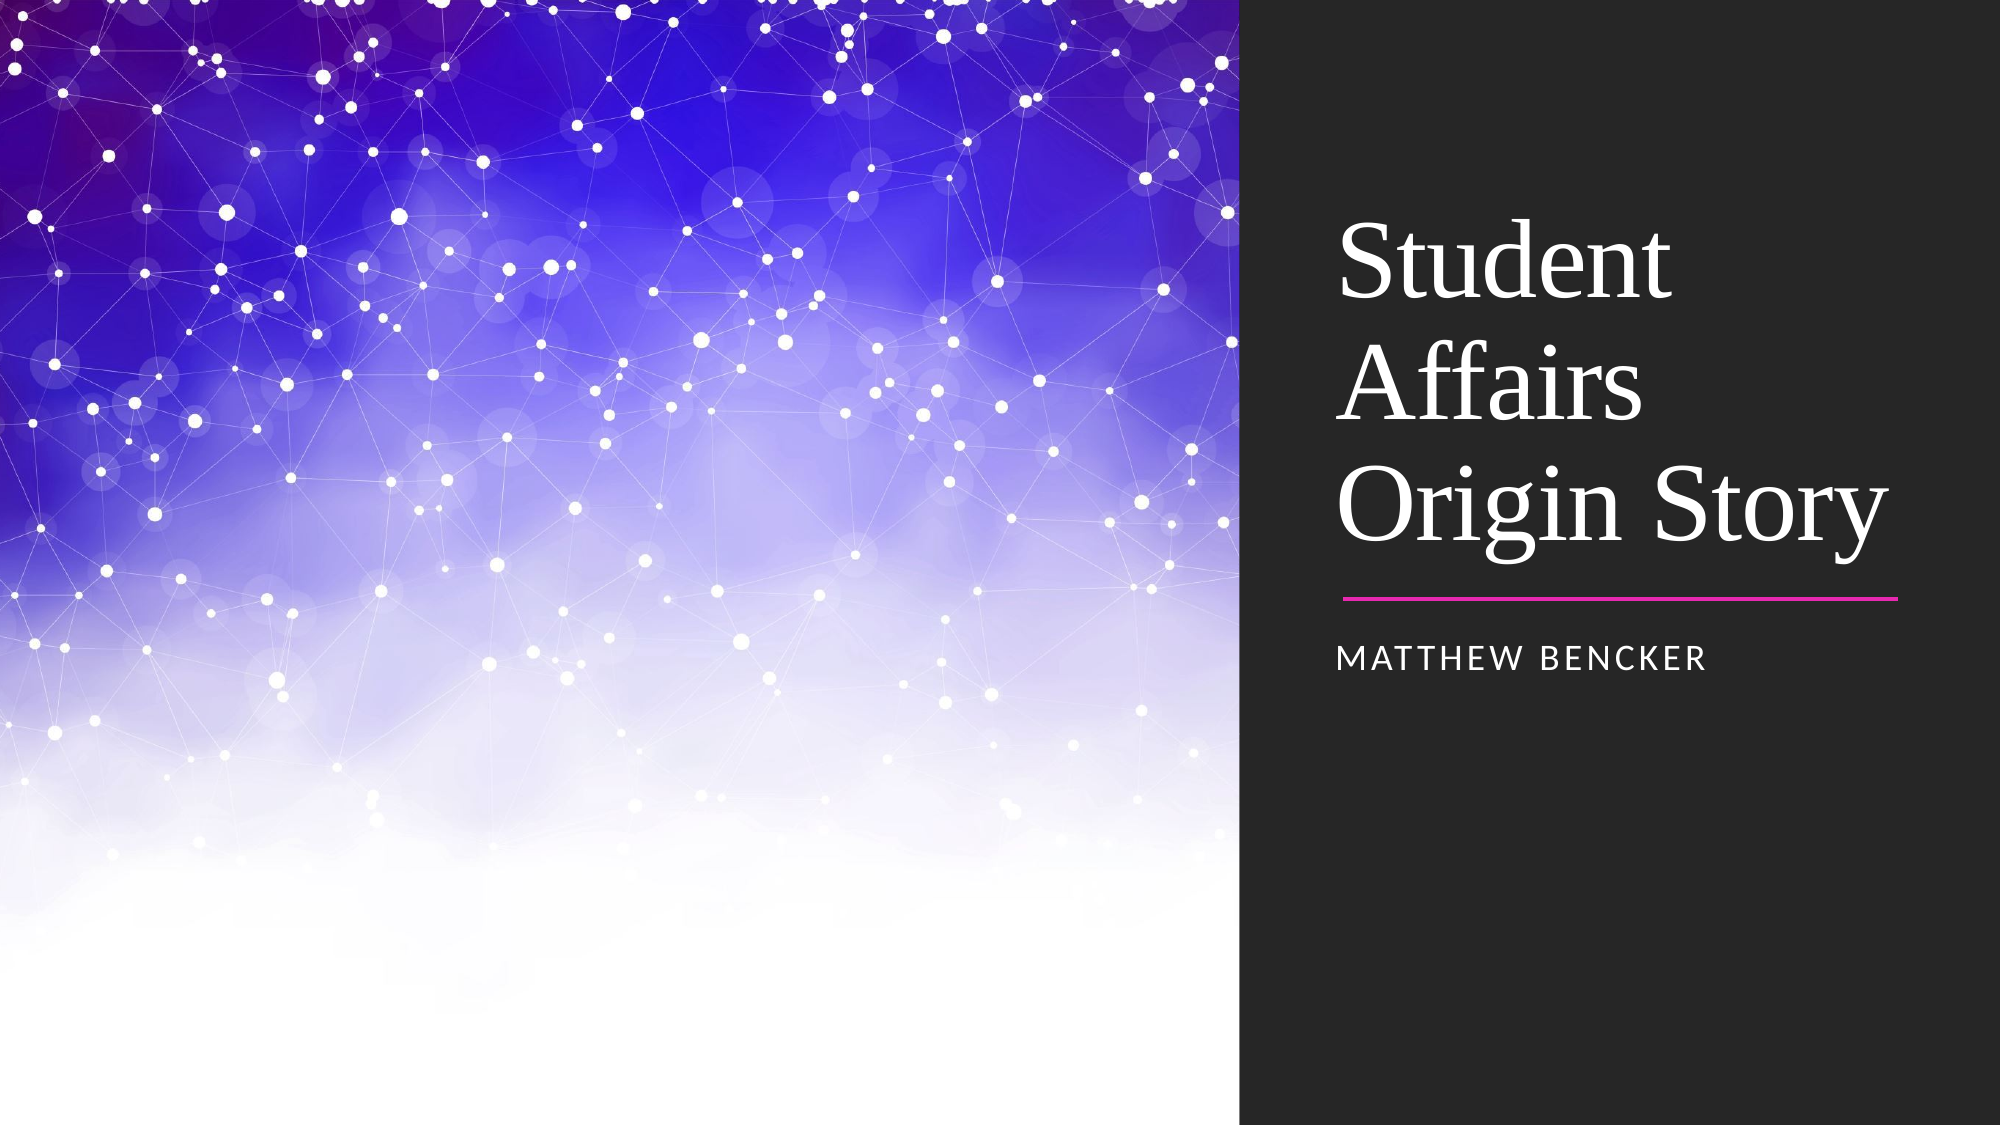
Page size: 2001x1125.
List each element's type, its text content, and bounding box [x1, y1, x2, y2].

subtitle Matthew Bencker [1320, 625, 1921, 888]
text_box [1245, 0, 2000, 1125]
picture [0, 0, 1241, 1125]
title Student Affairs Origin Story [1320, 104, 1921, 573]
